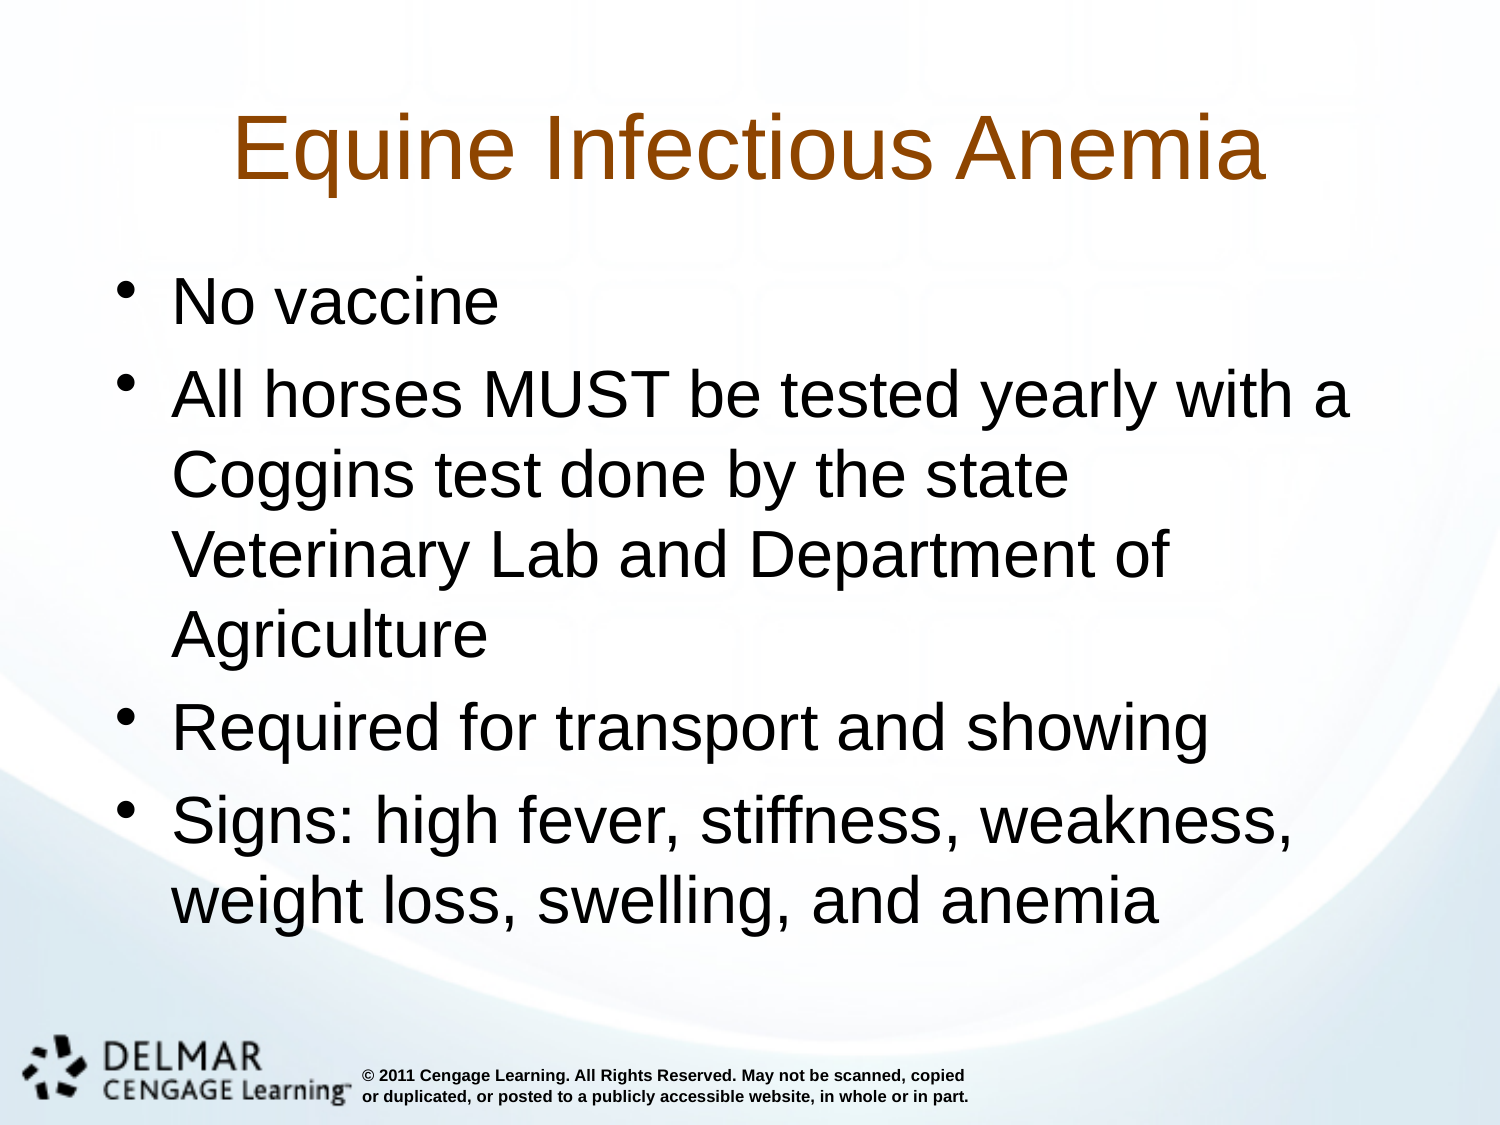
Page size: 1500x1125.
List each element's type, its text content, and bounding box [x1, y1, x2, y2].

picture [0, 0, 1500, 1125]
list No vaccine All horses MUST be tested yearly with a Coggins test done by the state Veterinary Lab and Department of Agriculture Required for transport and showing Signs: high fever, stiffness, weakness, weight loss, swelling, and anemia [99, 249, 1401, 988]
title Equine Infectious Anemia [99, 87, 1401, 238]
